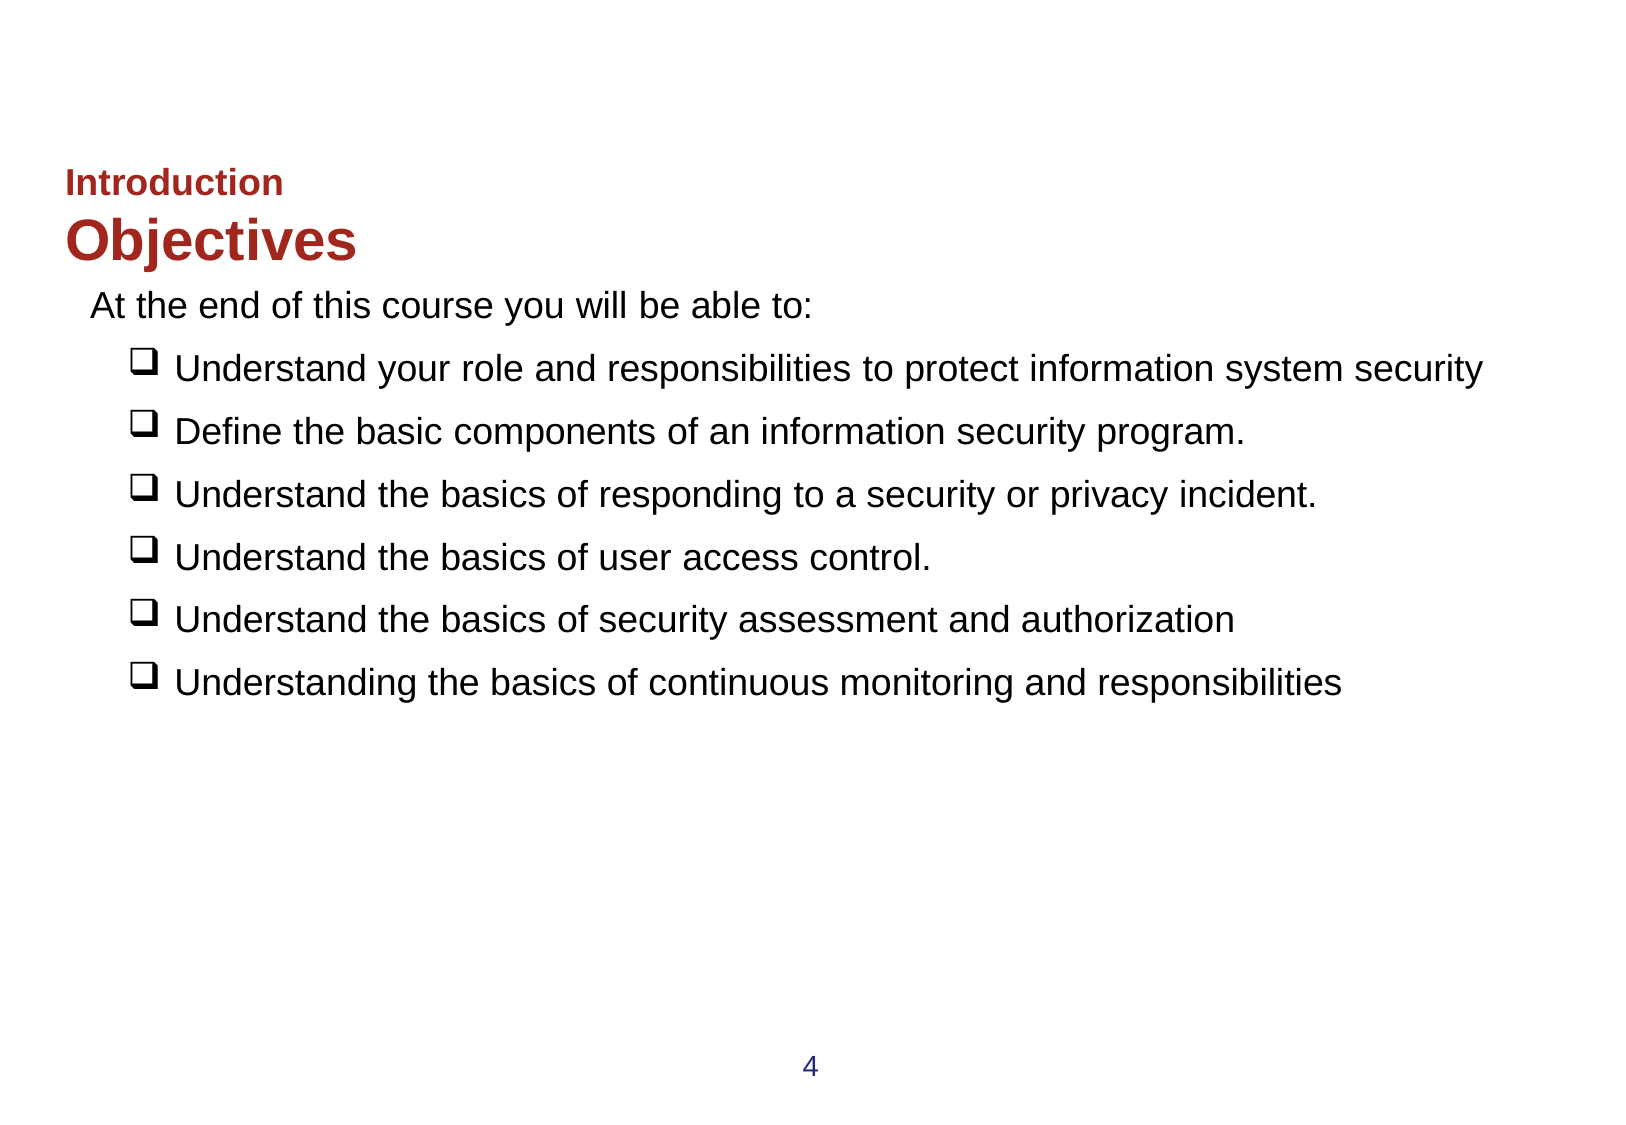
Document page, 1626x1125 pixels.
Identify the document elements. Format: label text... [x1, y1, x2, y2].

slide_number 4 [798, 1047, 840, 1125]
title Introduction Objectives [62, 151, 1563, 347]
text_box At the end of this course you will be able to: Understand your role and responsibilities to protect information system security Define the basic components of an information security program. Understand the basics of responding to a security or privacy incident. Understand the basics of user access control. Understand the basics of security assessment and authorization Understanding the basics of continuous monitoring and responsibilities [87, 347, 1504, 704]
